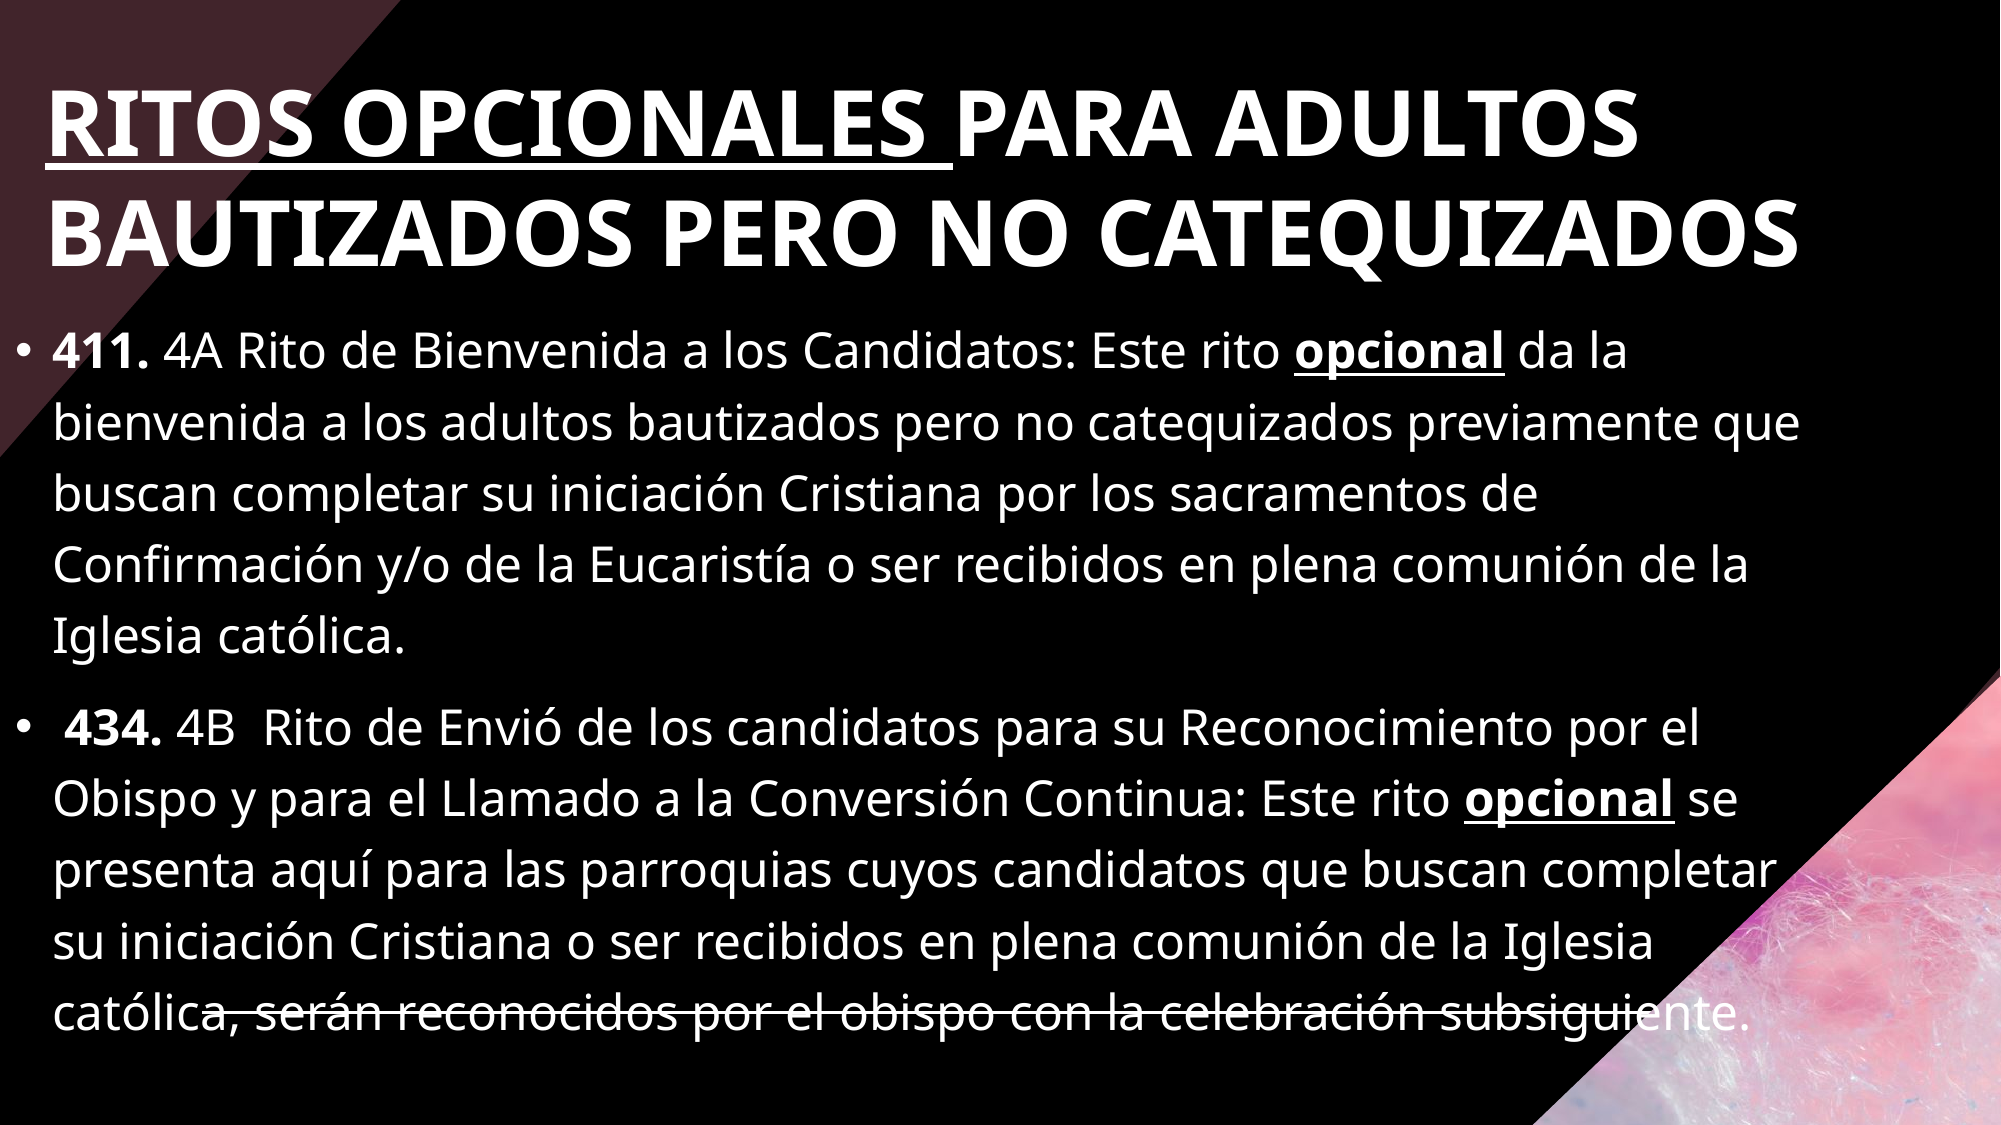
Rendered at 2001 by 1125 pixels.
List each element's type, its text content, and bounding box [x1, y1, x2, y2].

list 411. 4A Rito de Bienvenida a los Candidatos: Este rito opcional da la bienvenida a los adultos bautizados pero no catequizados previamente que buscan completar su iniciación Cristiana por los sacramentos de Confirmación y/o de la Eucaristía o ser recibidos en plena comunión de la Iglesia católica. 434. 4B Rito de Envió de los candidatos para su Reconocimiento por el Obispo y para el Llamado a la Conversión Continua: Este rito opcional se presenta aquí para las parroquias cuyos candidatos que buscan completar su iniciación Cristiana o ser recibidos en plena comunión de la Iglesia católica, serán reconocidos por el obispo con la celebración subsiguiente. [0, 299, 1858, 1050]
title RITOS OPCIONALES PARA ADULTOS BAUTIZADOS PERO NO CATEQUIZADOS [29, 18, 2000, 331]
picture [903, 516, 2001, 1125]
